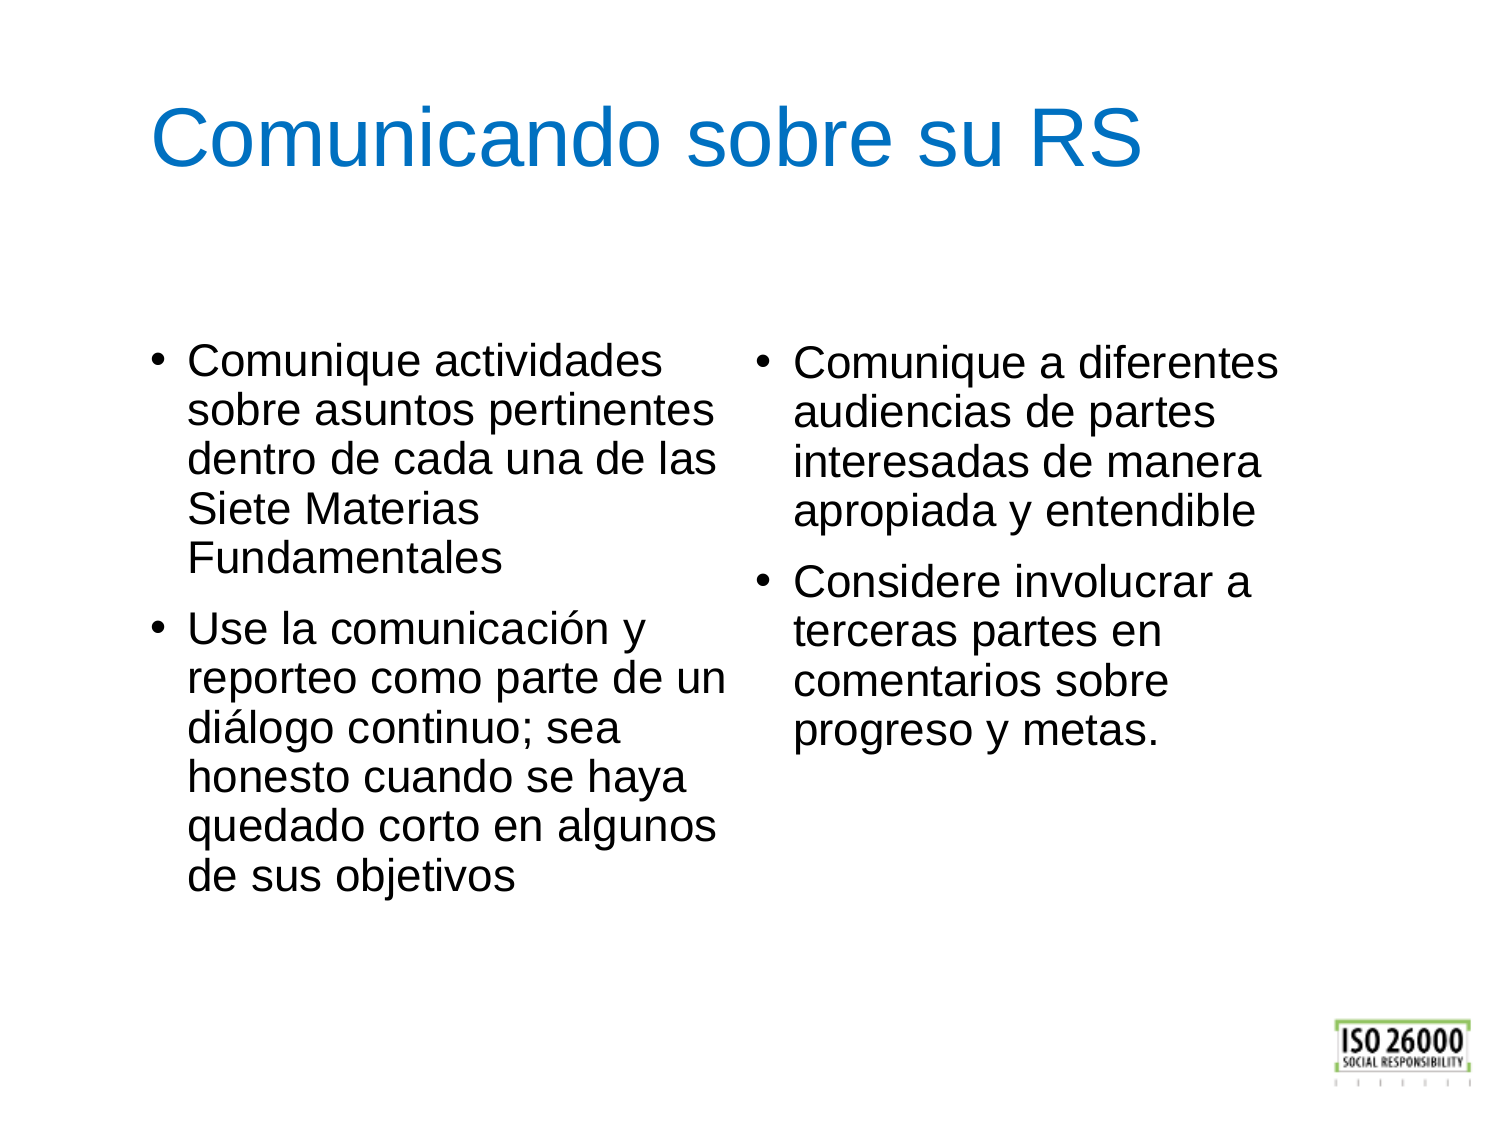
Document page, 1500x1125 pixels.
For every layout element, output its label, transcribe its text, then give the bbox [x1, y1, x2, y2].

picture [1325, 1014, 1482, 1093]
title Comunicando sobre su RS [135, 30, 1429, 249]
list Comunique actividades sobre asuntos pertinentes dentro de cada una de las Siete Materias Fundamentales Use la comunicación y reporteo como parte de un diálogo continuo; sea honesto cuando se haya quedado corto en algunos de sus objetivos [135, 329, 750, 925]
list Comunique a diferentes audiencias de partes interesadas de manera apropiada y entendible Considere involucrar a terceras partes en comentarios sobre progreso y metas. [740, 331, 1379, 1046]
